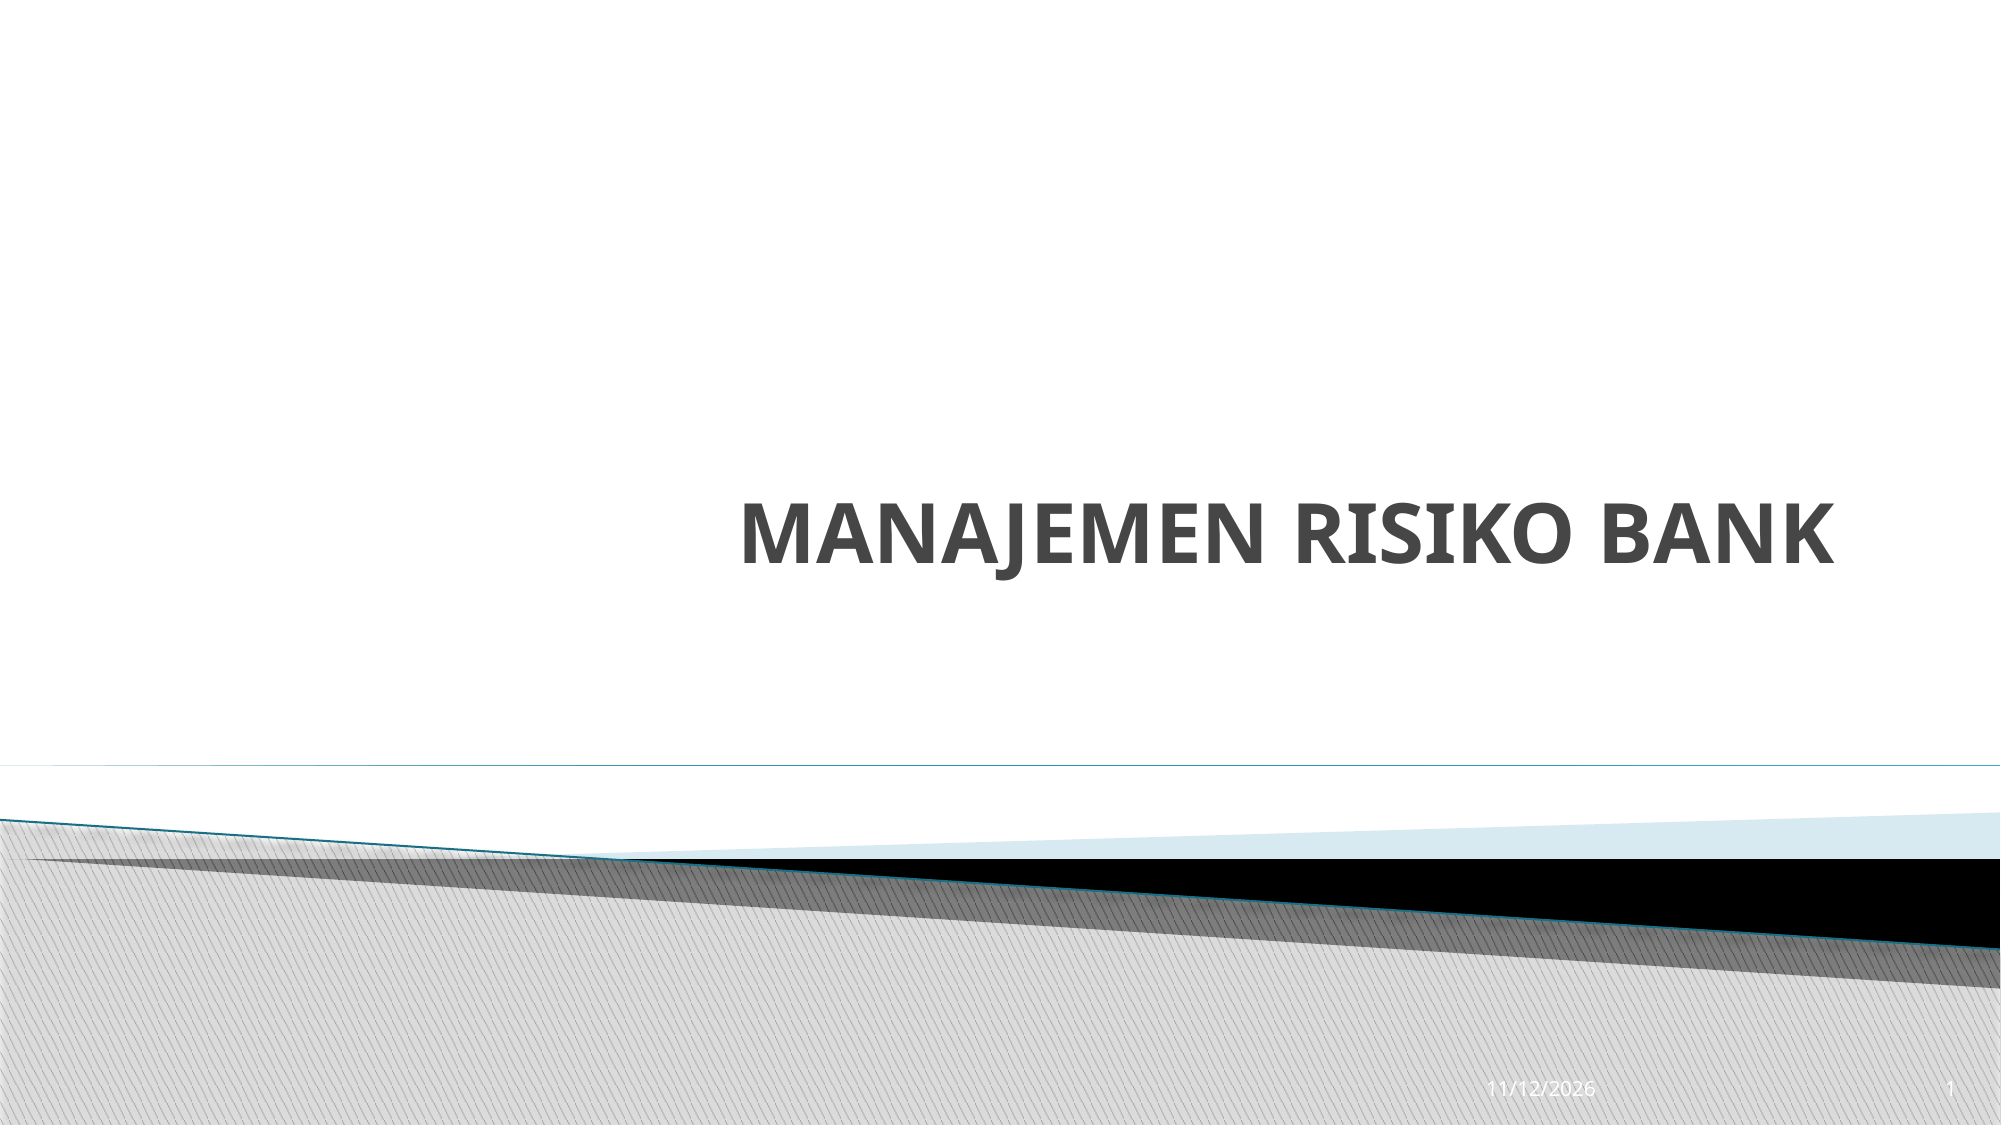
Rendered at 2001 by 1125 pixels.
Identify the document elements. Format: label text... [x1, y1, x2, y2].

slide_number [1471, 1051, 1892, 1112]
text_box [503, 855, 573, 859]
picture [7, 859, 2000, 989]
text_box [0, 822, 504, 1125]
slide_number 1 [1892, 1051, 1972, 1112]
title MANAJEMEN RISIKO BANK [150, 287, 1850, 588]
